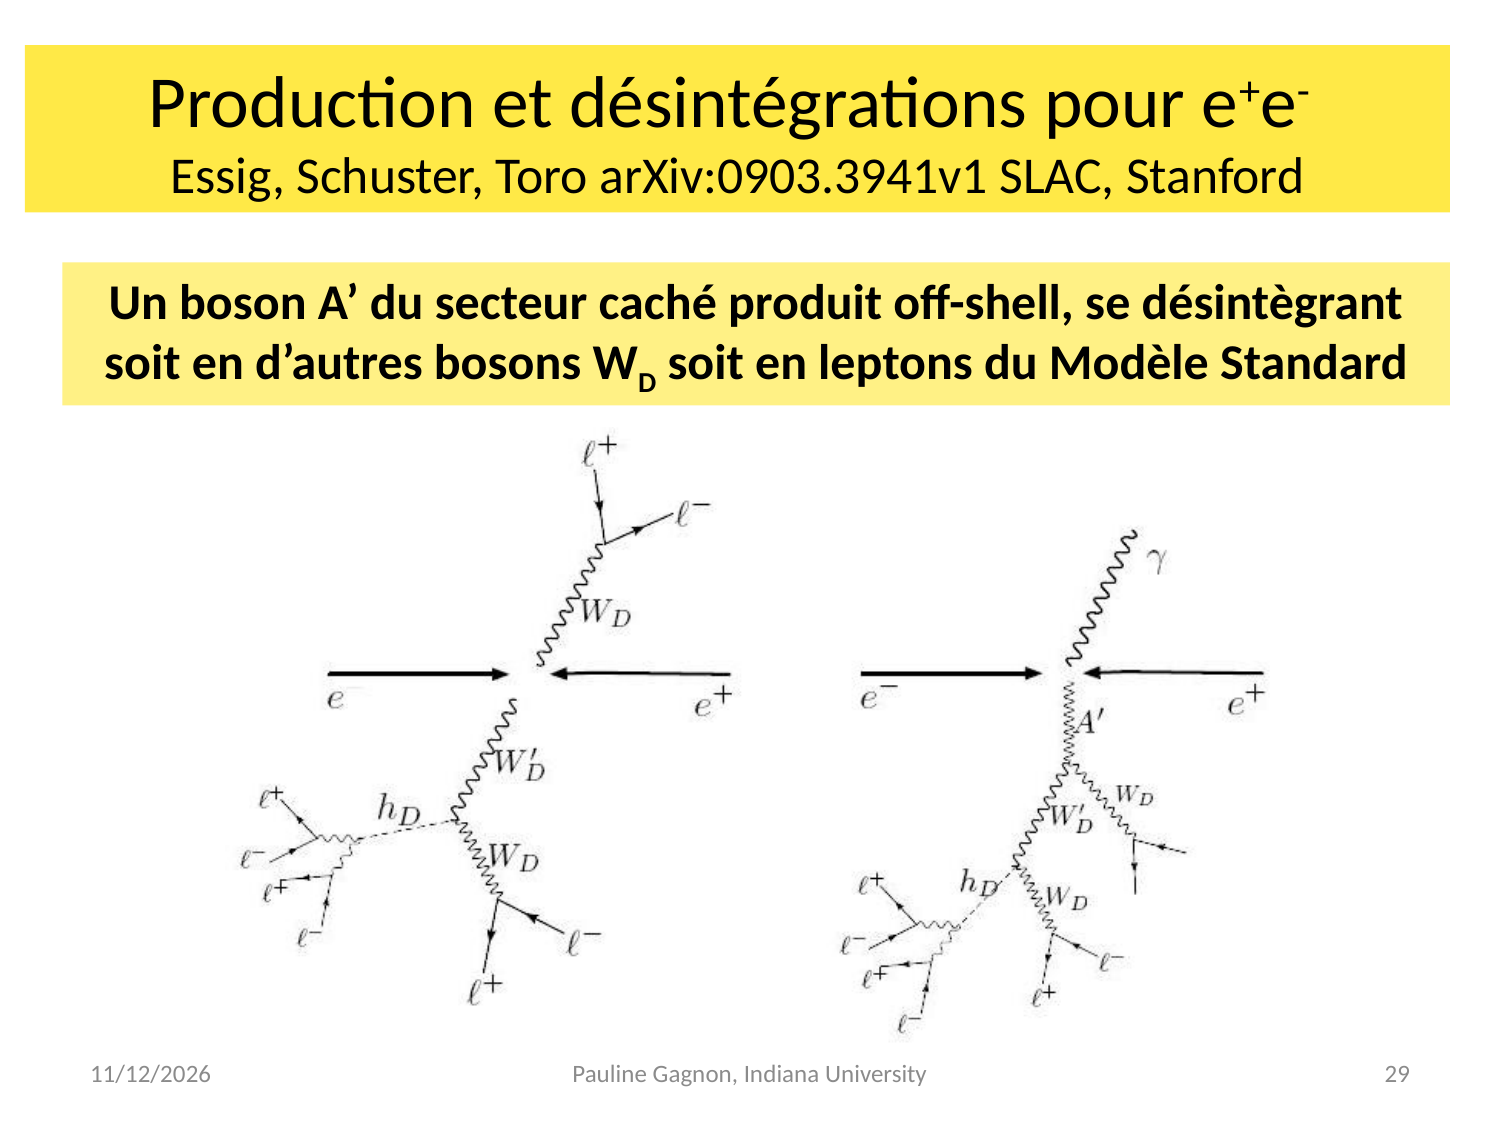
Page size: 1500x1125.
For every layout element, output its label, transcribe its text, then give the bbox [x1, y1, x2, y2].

slide_number 29 [1074, 1042, 1425, 1103]
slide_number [75, 1042, 425, 1103]
footer Pauline Gagnon, Indiana University [512, 1063, 988, 1103]
title Production et désintégrations pour e+e- Essig, Schuster, Toro arXiv:0903.3941v1 SLAC, Stanford [24, 45, 1450, 213]
text_box Un boson A’ du secteur caché produit off-shell, se désintègrant soit en d’autres bosons WD soit en leptons du Modèle Standard [62, 262, 1450, 406]
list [224, 427, 1294, 1055]
